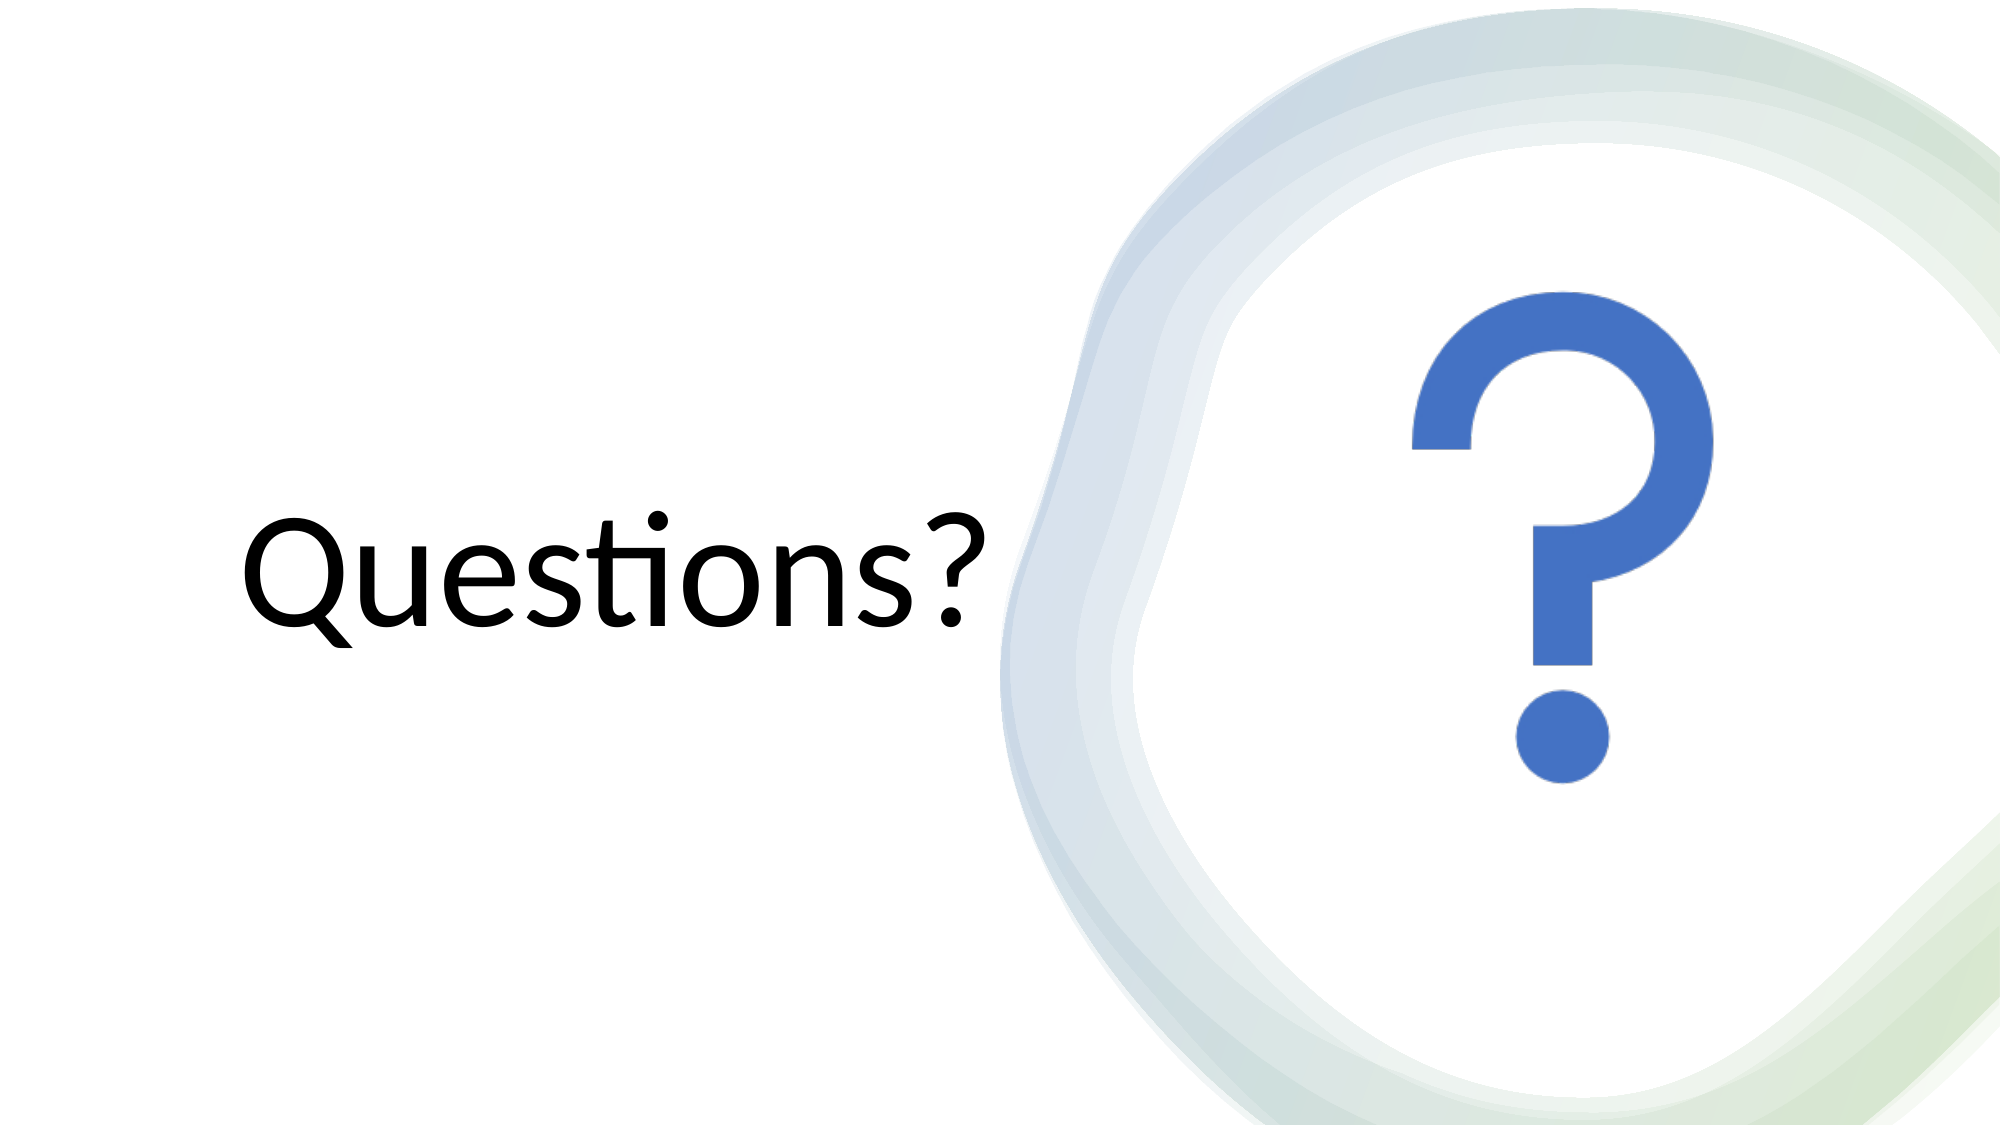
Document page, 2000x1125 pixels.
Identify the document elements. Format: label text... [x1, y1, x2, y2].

title Questions? [223, 474, 1000, 725]
picture [1249, 224, 1877, 852]
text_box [1000, 8, 2000, 1125]
text_box [0, 0, 2000, 1125]
